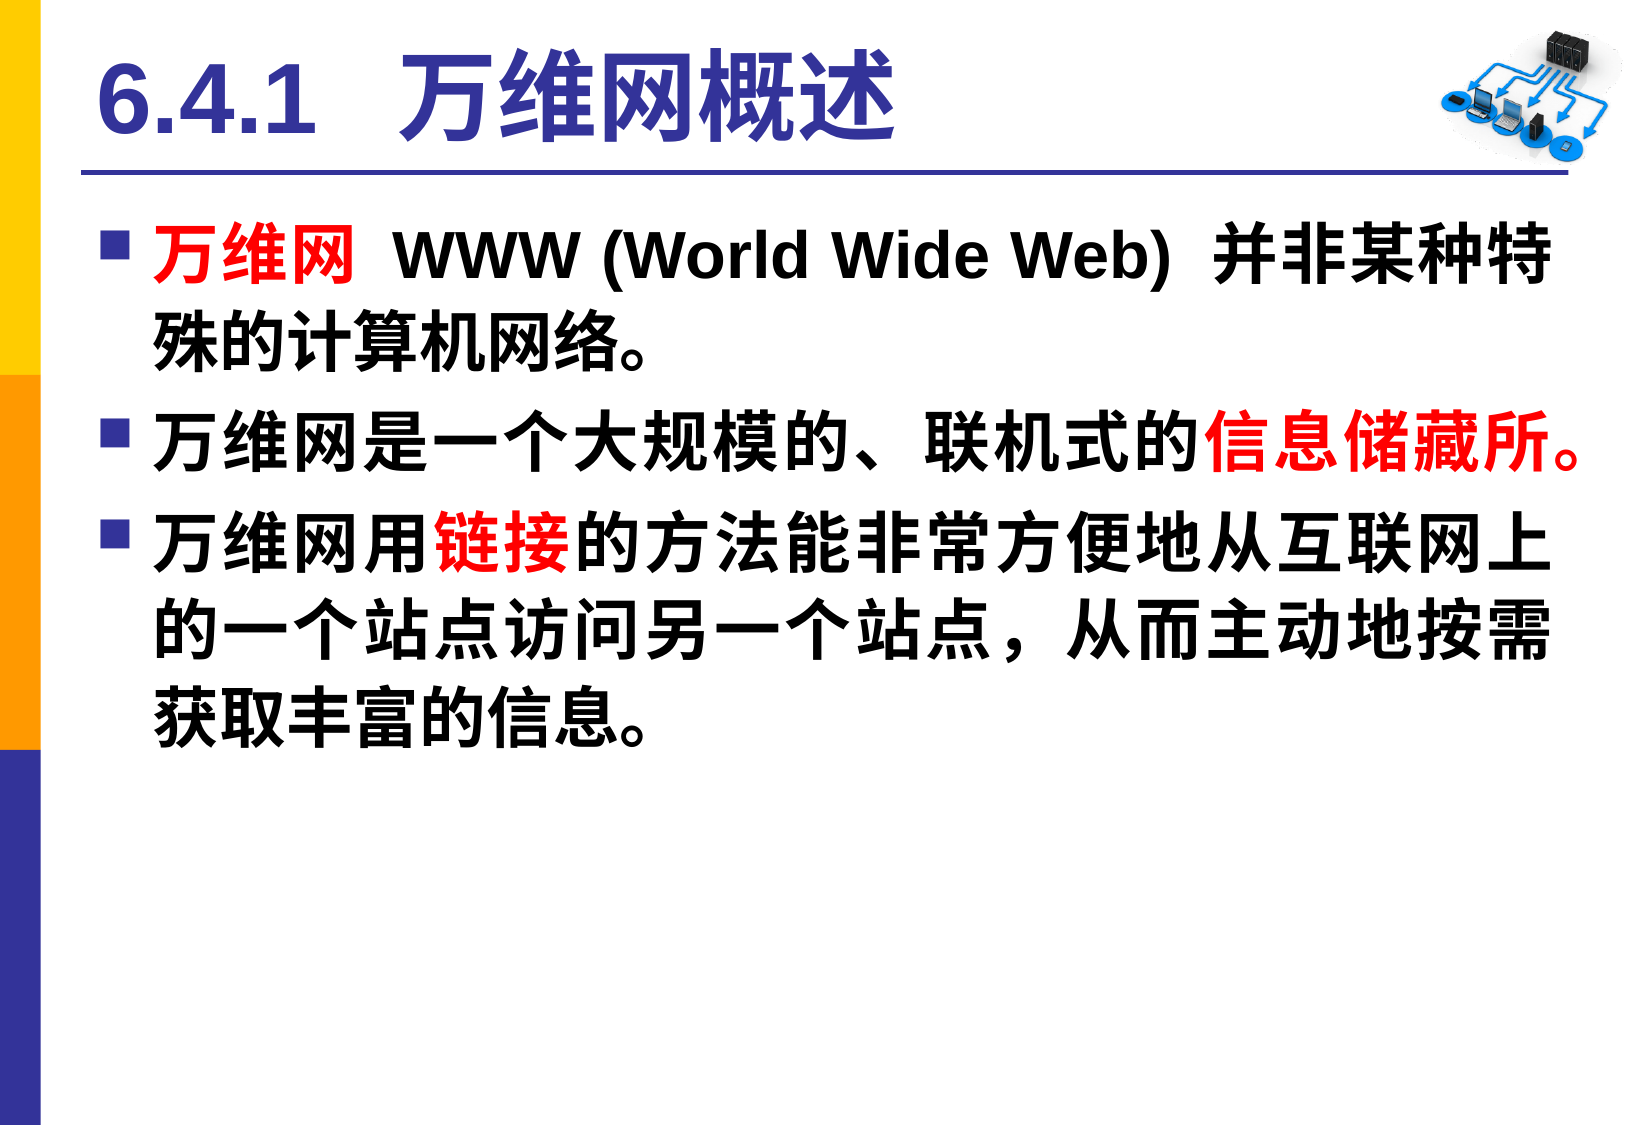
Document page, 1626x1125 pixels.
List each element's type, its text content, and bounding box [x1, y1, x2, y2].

picture [1438, 30, 1624, 165]
list 万维网 WWW (World Wide Web) 并非某种特殊的计算机网络。 万维网是一个大规模的、联机式的信息储藏所。 万维网用链接的方法能非常方便地从互联网上的一个站点访问另一个站点，从而主动地按需获取丰富的信息。 [81, 196, 1569, 1006]
title 6.4.1 万维网概述 [81, 30, 1569, 161]
